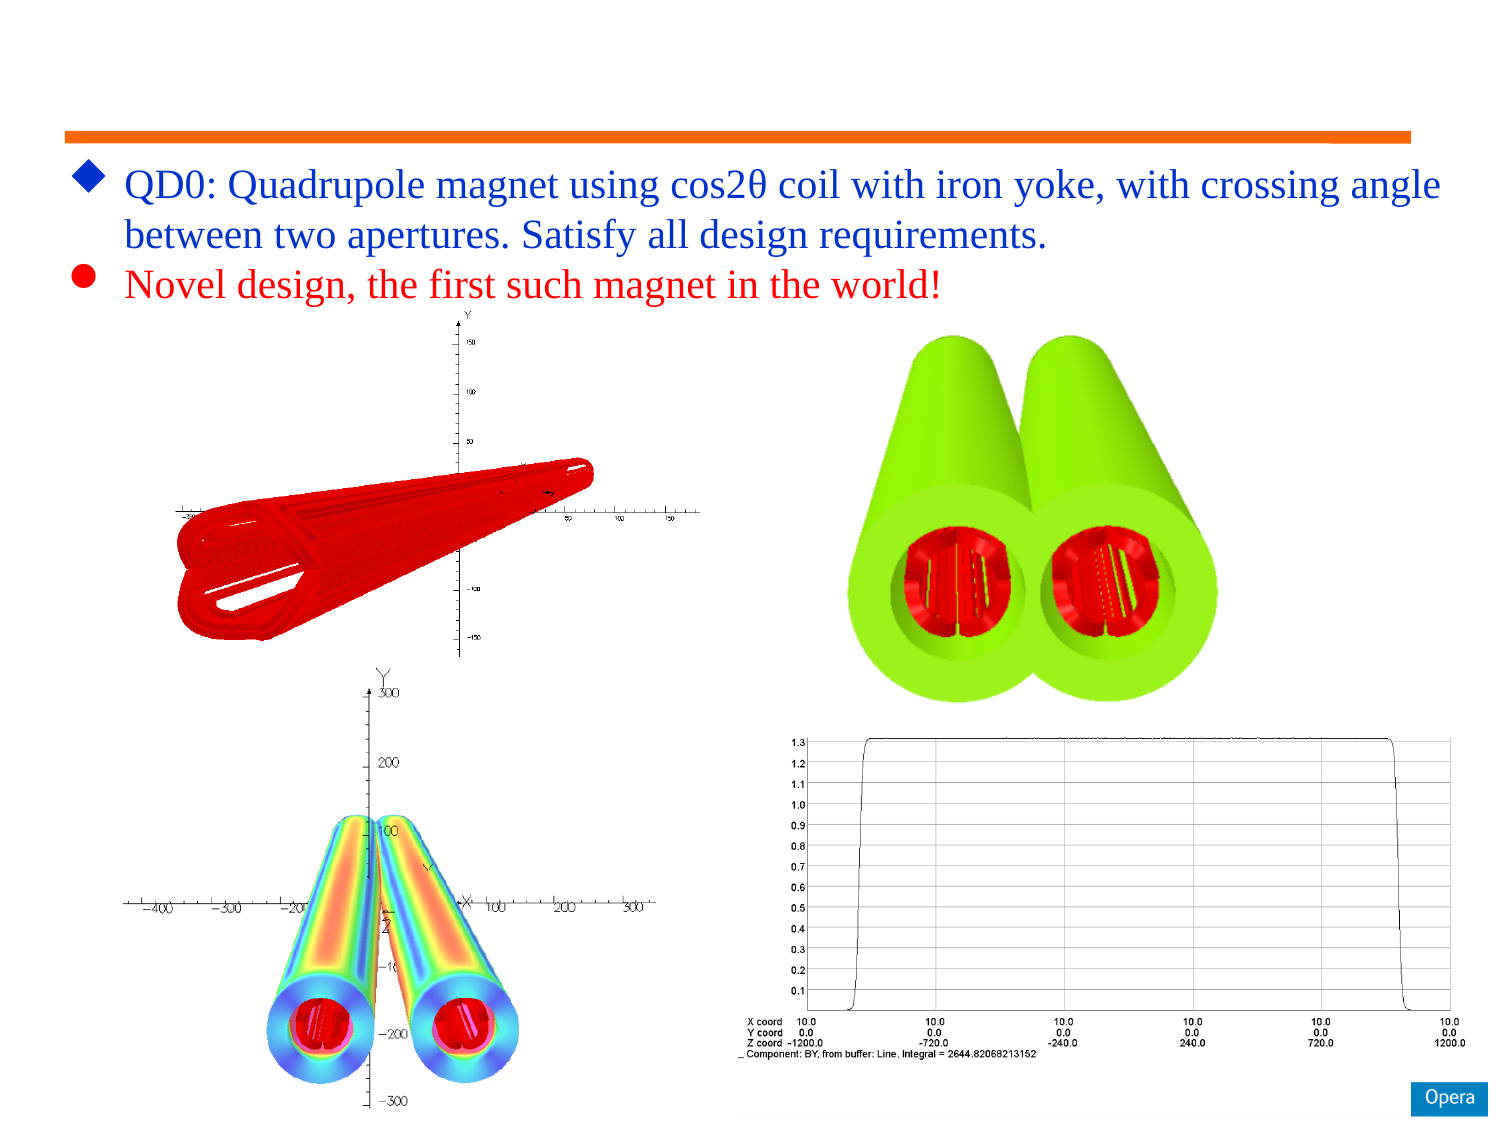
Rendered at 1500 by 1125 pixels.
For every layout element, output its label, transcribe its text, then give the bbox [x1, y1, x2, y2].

picture [823, 311, 1247, 728]
picture [123, 308, 700, 1117]
list QD0: Quadrupole magnet using cos2θ coil with iron yoke, with crossing angle between two apertures. Satisfy all design requirements. Novel design, the first such magnet in the world! [53, 148, 1471, 1083]
picture [737, 730, 1488, 1118]
